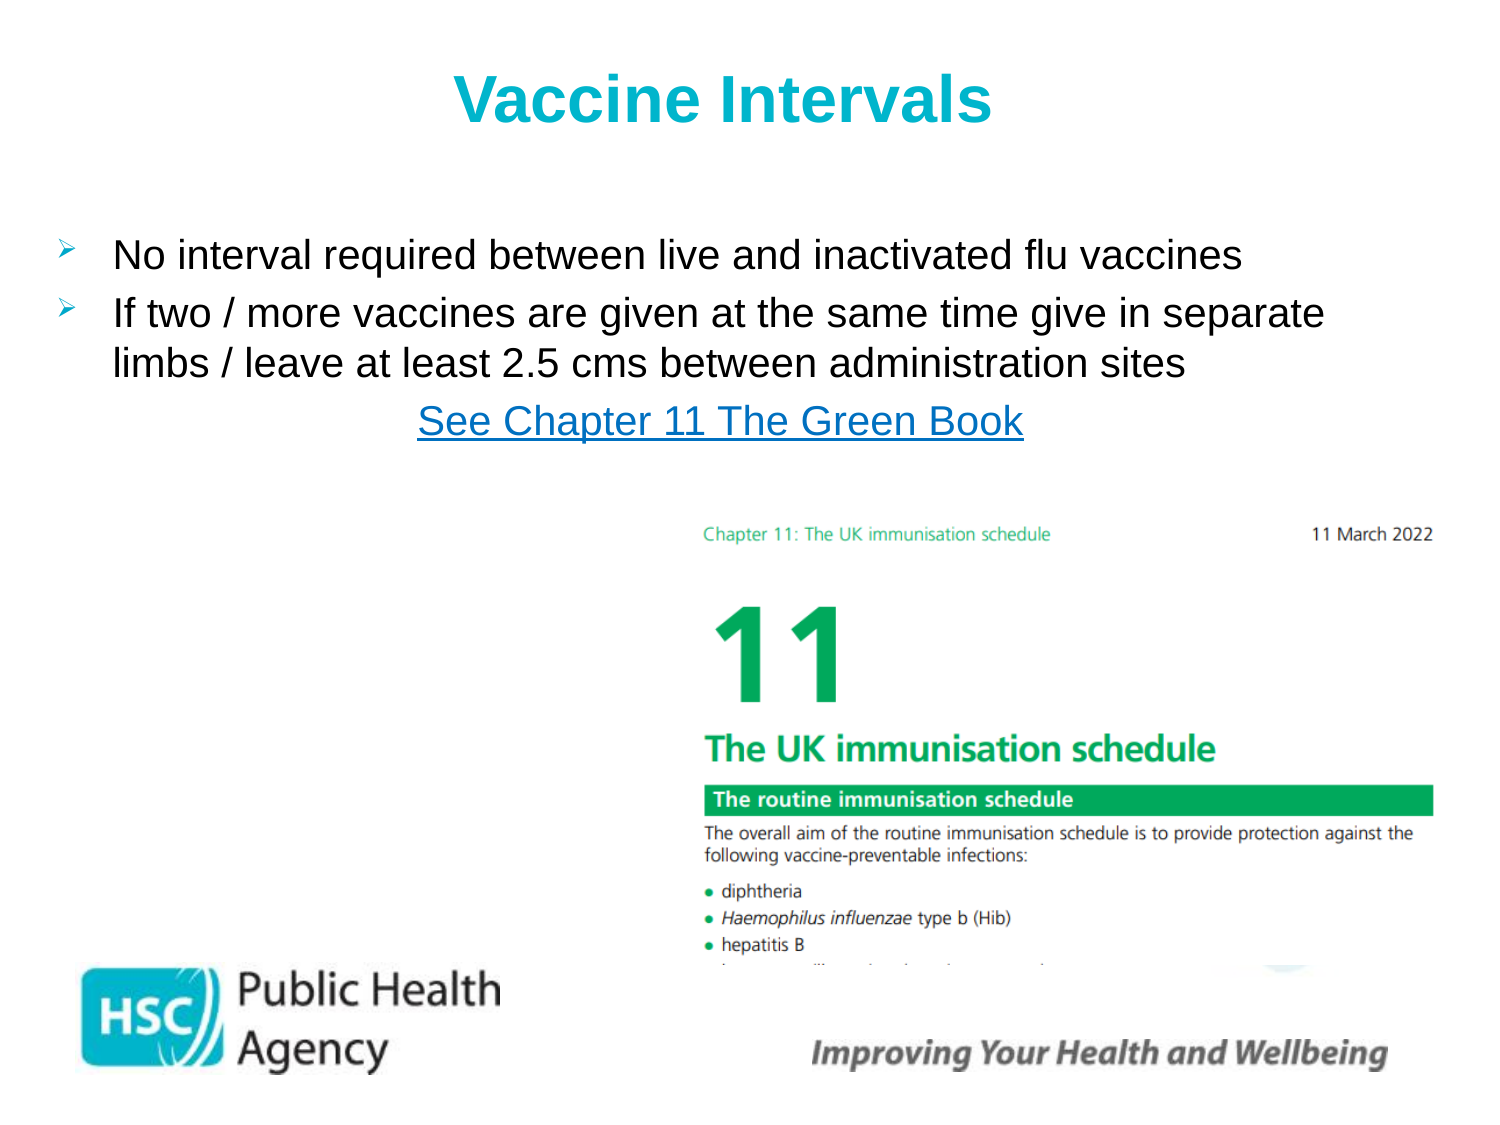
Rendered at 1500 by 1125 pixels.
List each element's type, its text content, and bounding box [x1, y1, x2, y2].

picture [75, 962, 500, 1075]
picture [678, 514, 1459, 978]
picture [812, 1039, 1388, 1072]
list No interval required between live and inactivated flu vaccines If two / more vaccines are given at the same time give in separate limbs / leave at least 2.5 cms between administration sites See Chapter 11 The Green Book [41, 219, 1400, 917]
title Vaccine Intervals [64, 42, 1382, 149]
